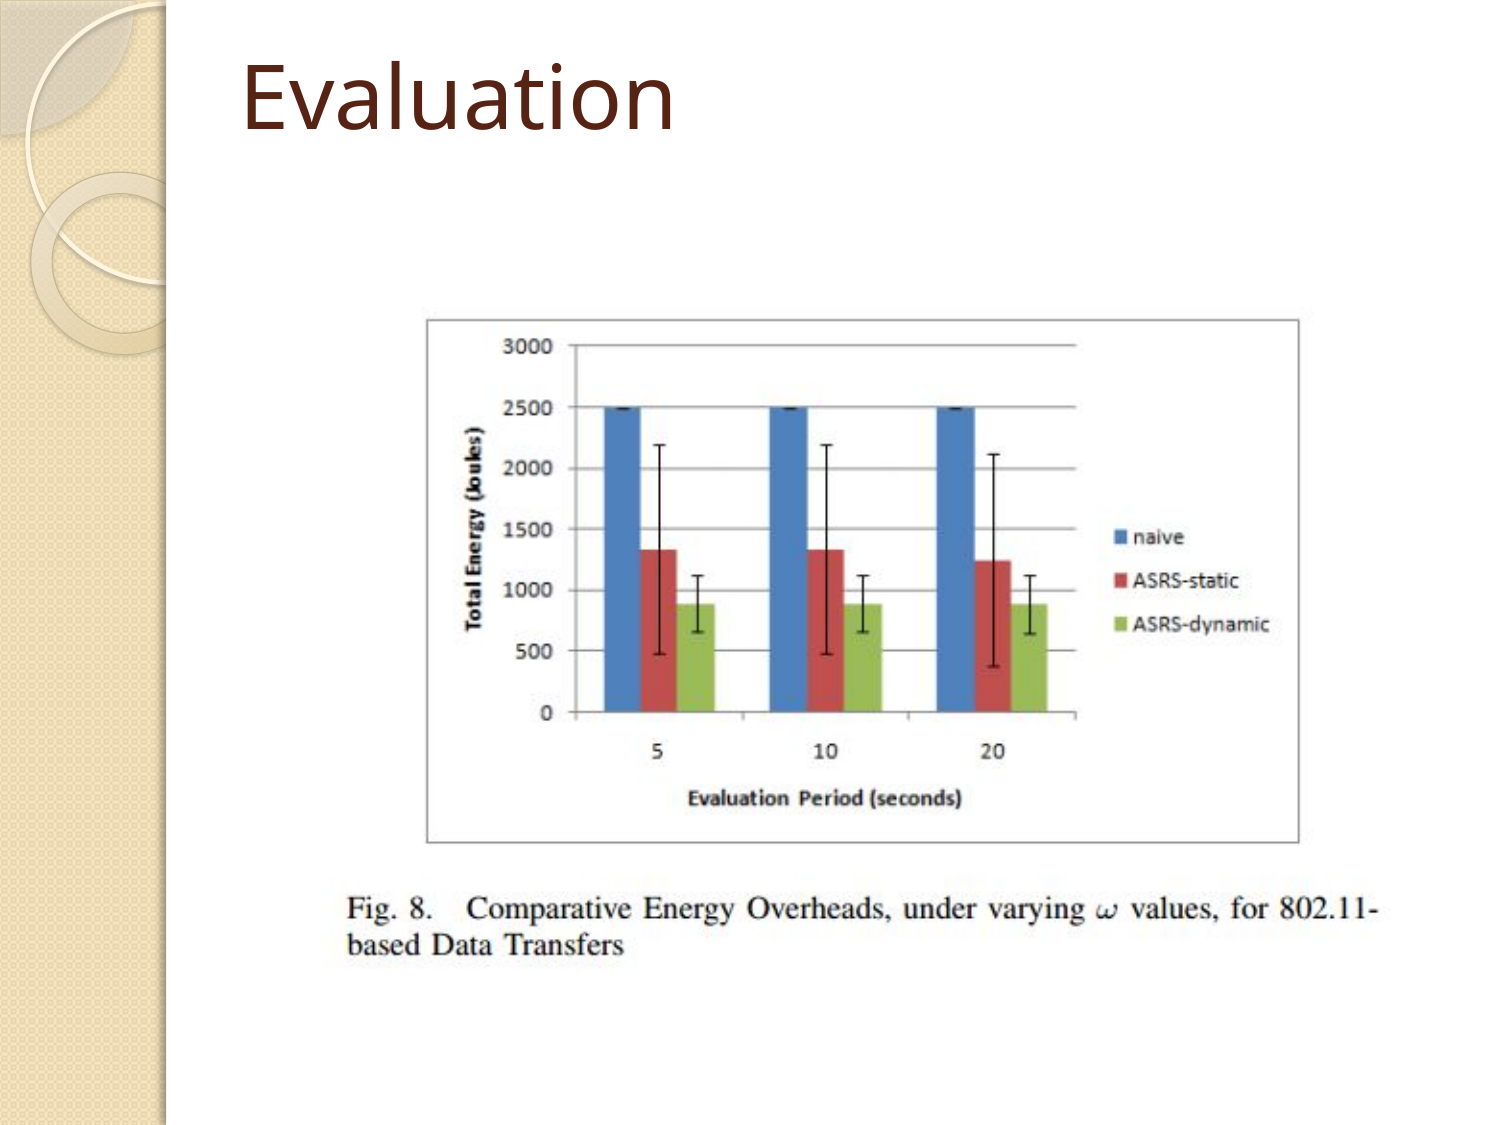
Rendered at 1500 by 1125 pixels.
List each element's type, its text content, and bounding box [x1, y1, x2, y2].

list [299, 262, 1398, 1013]
title Evaluation [225, 0, 1455, 188]
